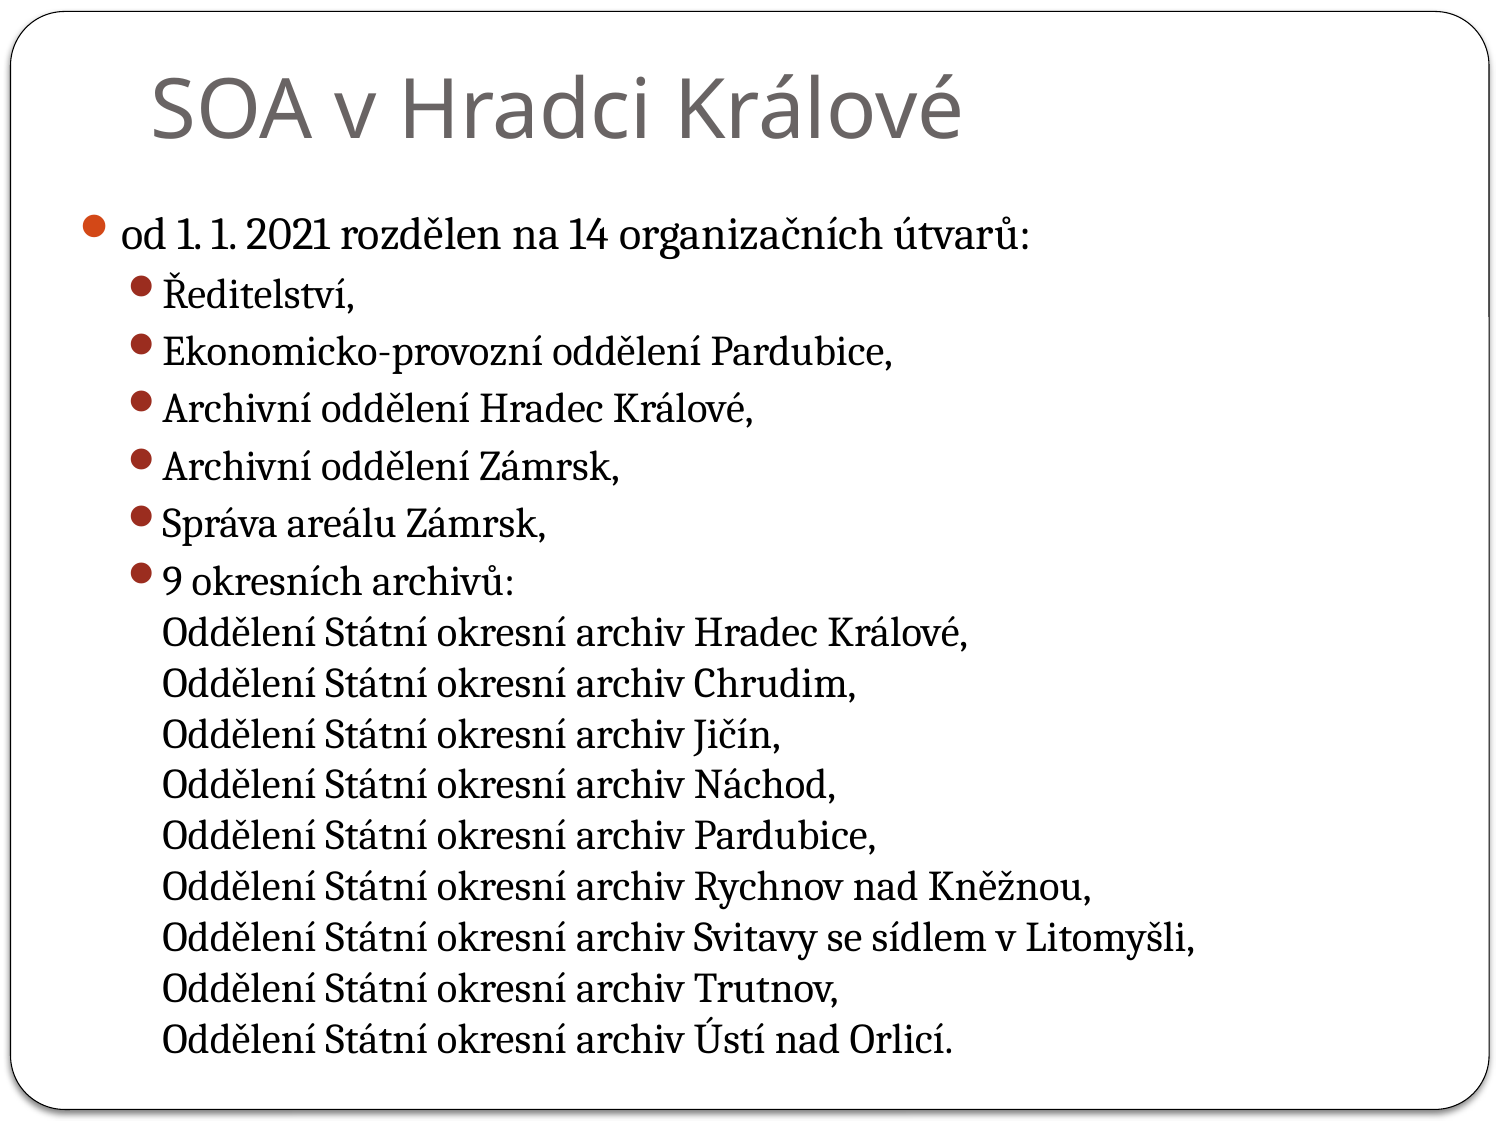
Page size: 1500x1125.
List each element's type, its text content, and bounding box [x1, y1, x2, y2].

list od 1. 1. 2021 rozdělen na 14 organizačních útvarů: Ředitelství, Ekonomicko-provozní oddělení Pardubice, Archivní oddělení Hradec Králové, Archivní oddělení Zámrsk, Správa areálu Zámrsk, 9 okresních archivů: Oddělení Státní okresní archiv Hradec Králové, Oddělení Státní okresní archiv Chrudim, Oddělení Státní okresní archiv Jičín, Oddělení Státní okresní archiv Náchod, Oddělení Státní okresní archiv Pardubice, Oddělení Státní okresní archiv Rychnov nad Kněžnou, Oddělení Státní okresní archiv Svitavy se sídlem v Litomyšli, Oddělení Státní okresní archiv Trutnov, Oddělení Státní okresní archiv Ústí nad Orlicí. [64, 196, 1425, 1071]
title SOA v Hradci Králové [135, 30, 1411, 171]
